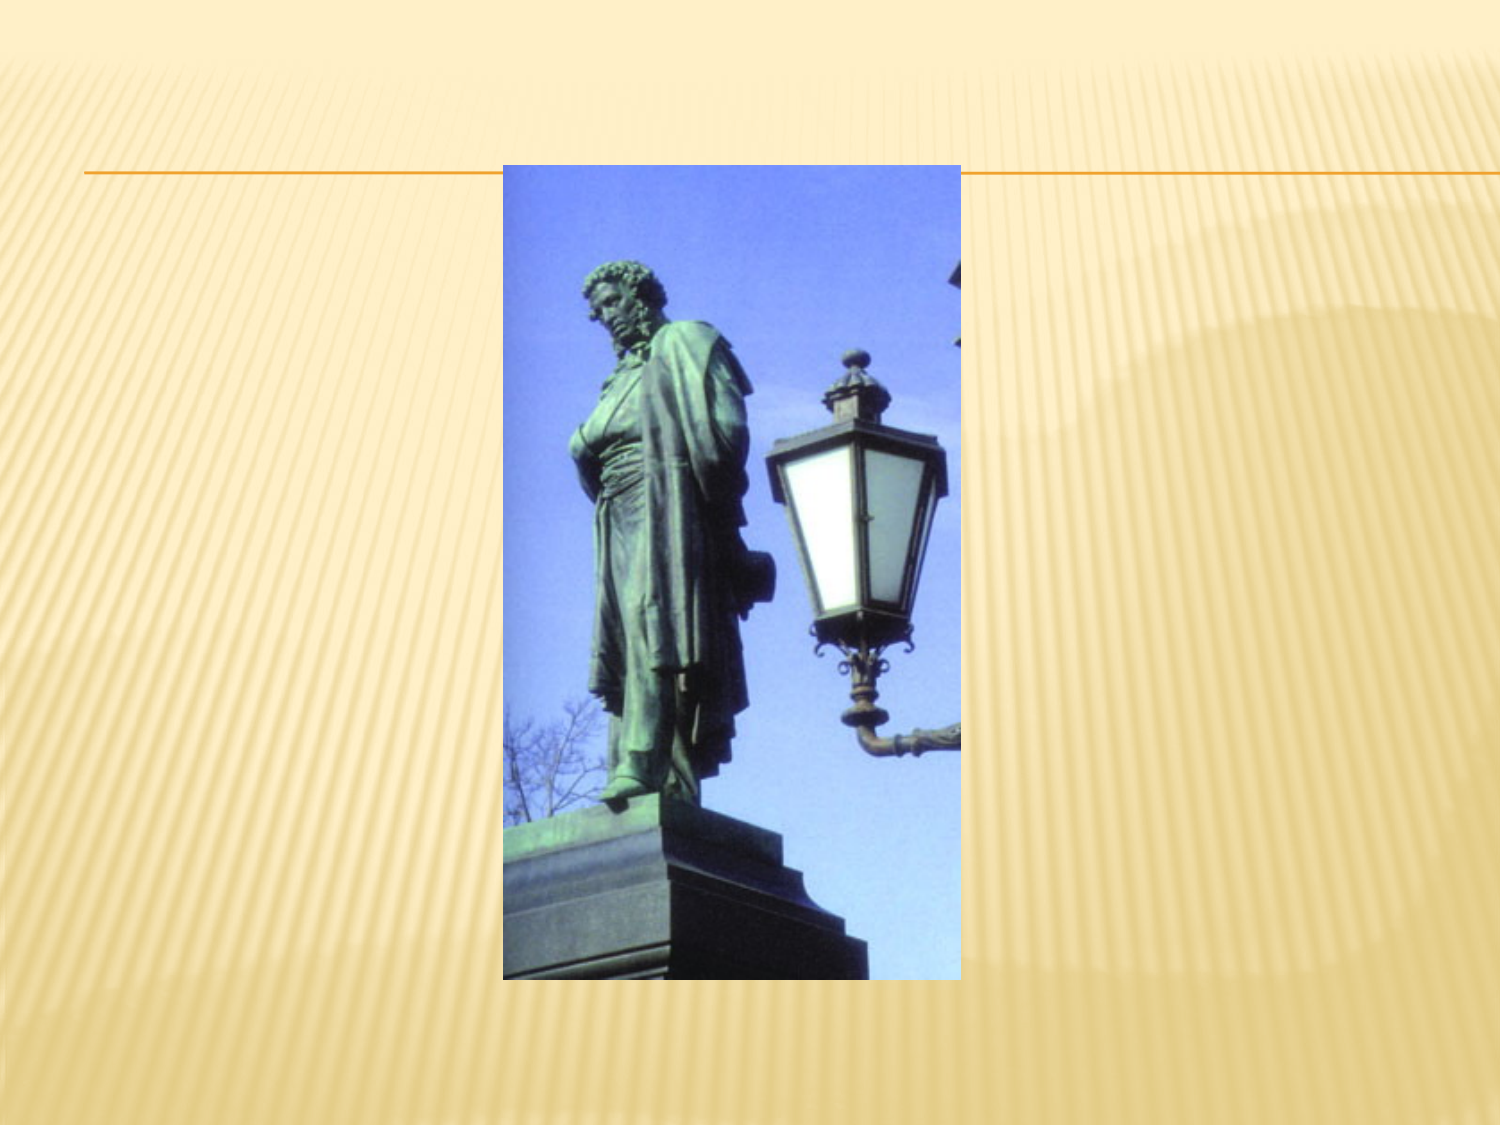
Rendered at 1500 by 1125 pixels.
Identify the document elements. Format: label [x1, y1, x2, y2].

list [503, 165, 962, 980]
